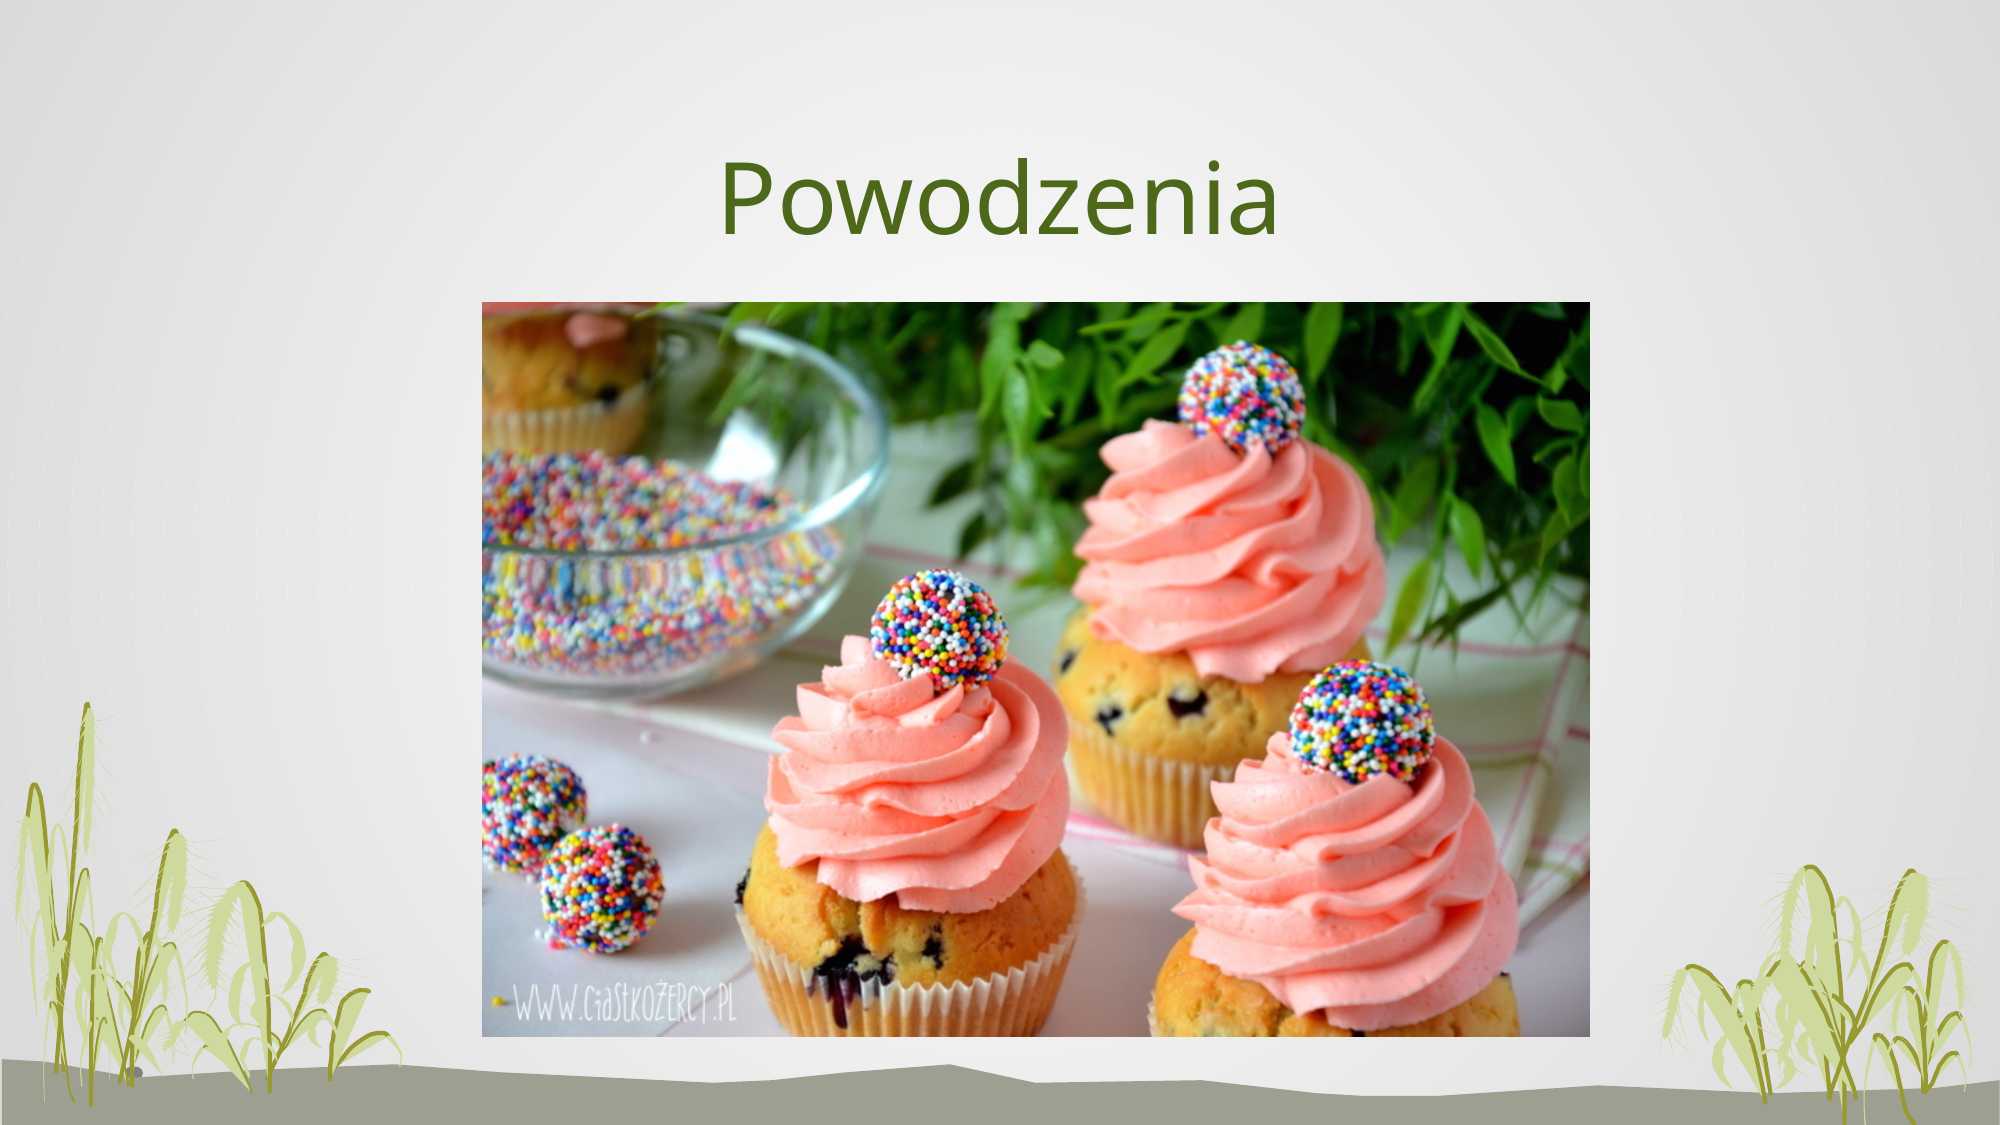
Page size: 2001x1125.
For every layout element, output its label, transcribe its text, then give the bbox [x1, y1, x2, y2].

title Powodzenia [99, 78, 1900, 263]
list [482, 302, 1590, 1037]
